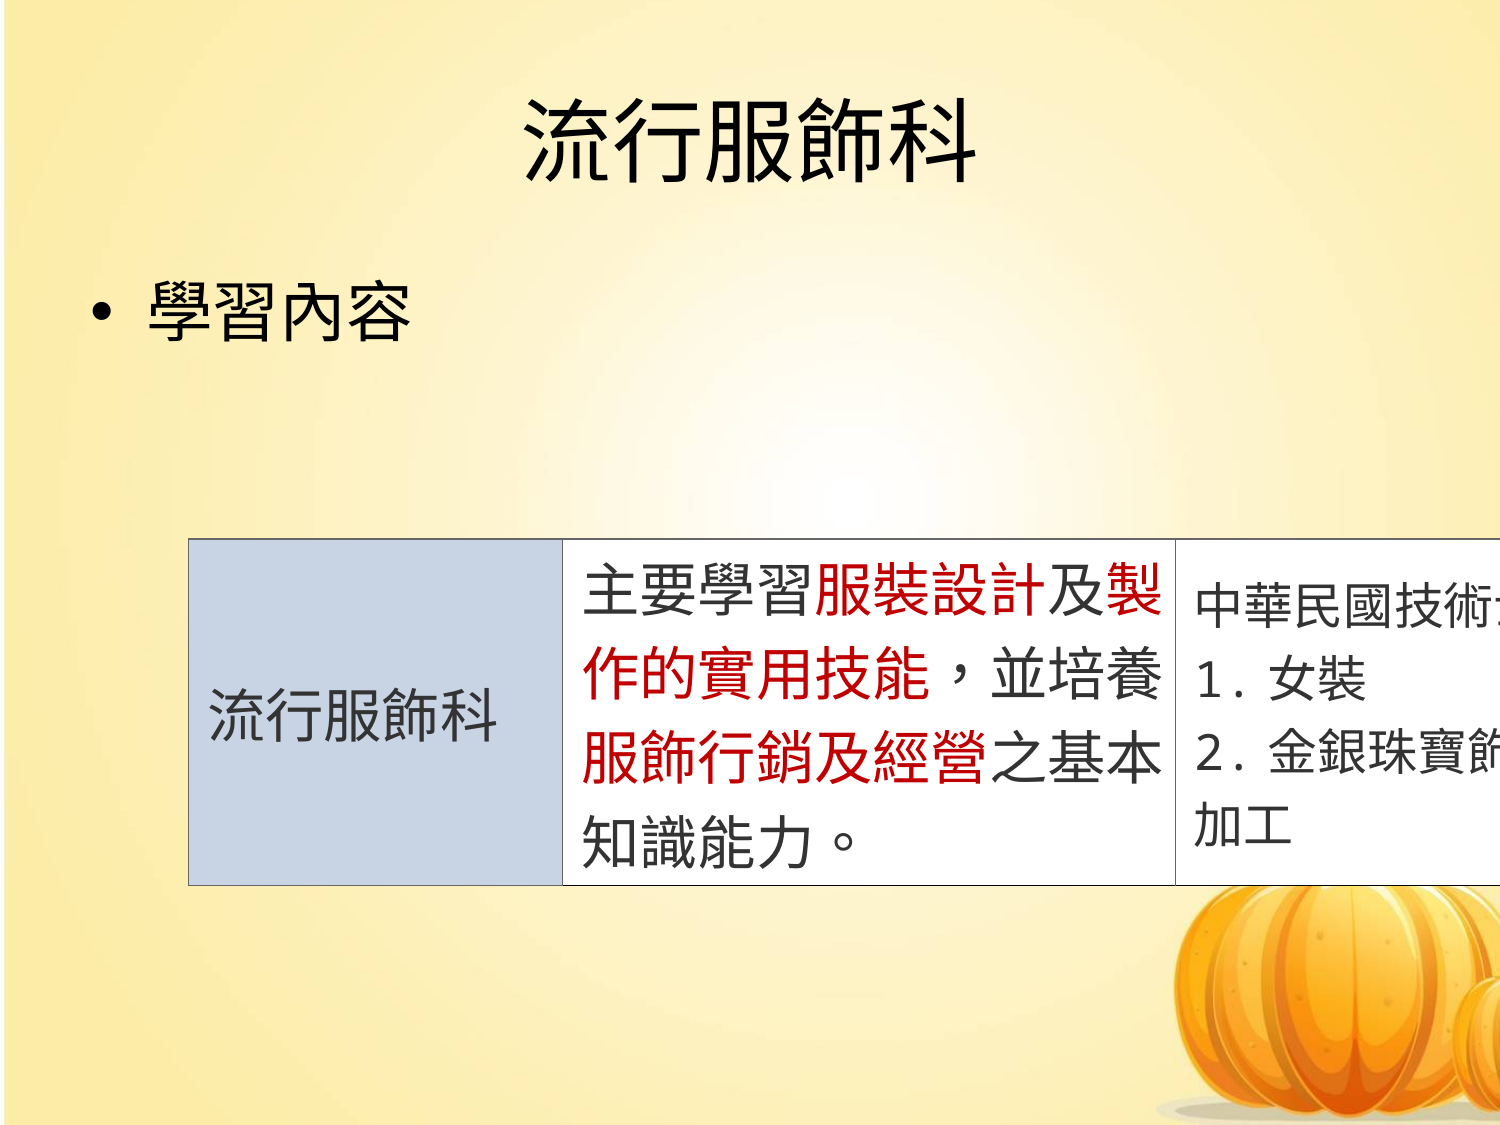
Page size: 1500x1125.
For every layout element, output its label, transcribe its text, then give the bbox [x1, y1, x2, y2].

table_header 中華民國技術士證： 1.女裝 2.金銀珠寶飾品加工 [1176, 540, 1500, 885]
table_header 流行服飾科 [189, 540, 562, 885]
picture [0, 0, 1500, 1125]
title 流行服飾科 [75, 45, 1425, 233]
table_header 主要學習服裝設計及製作的實用技能，並培養服飾行銷及經營之基本知識能力。 [563, 540, 1175, 885]
list 學習內容 [75, 262, 1425, 1005]
